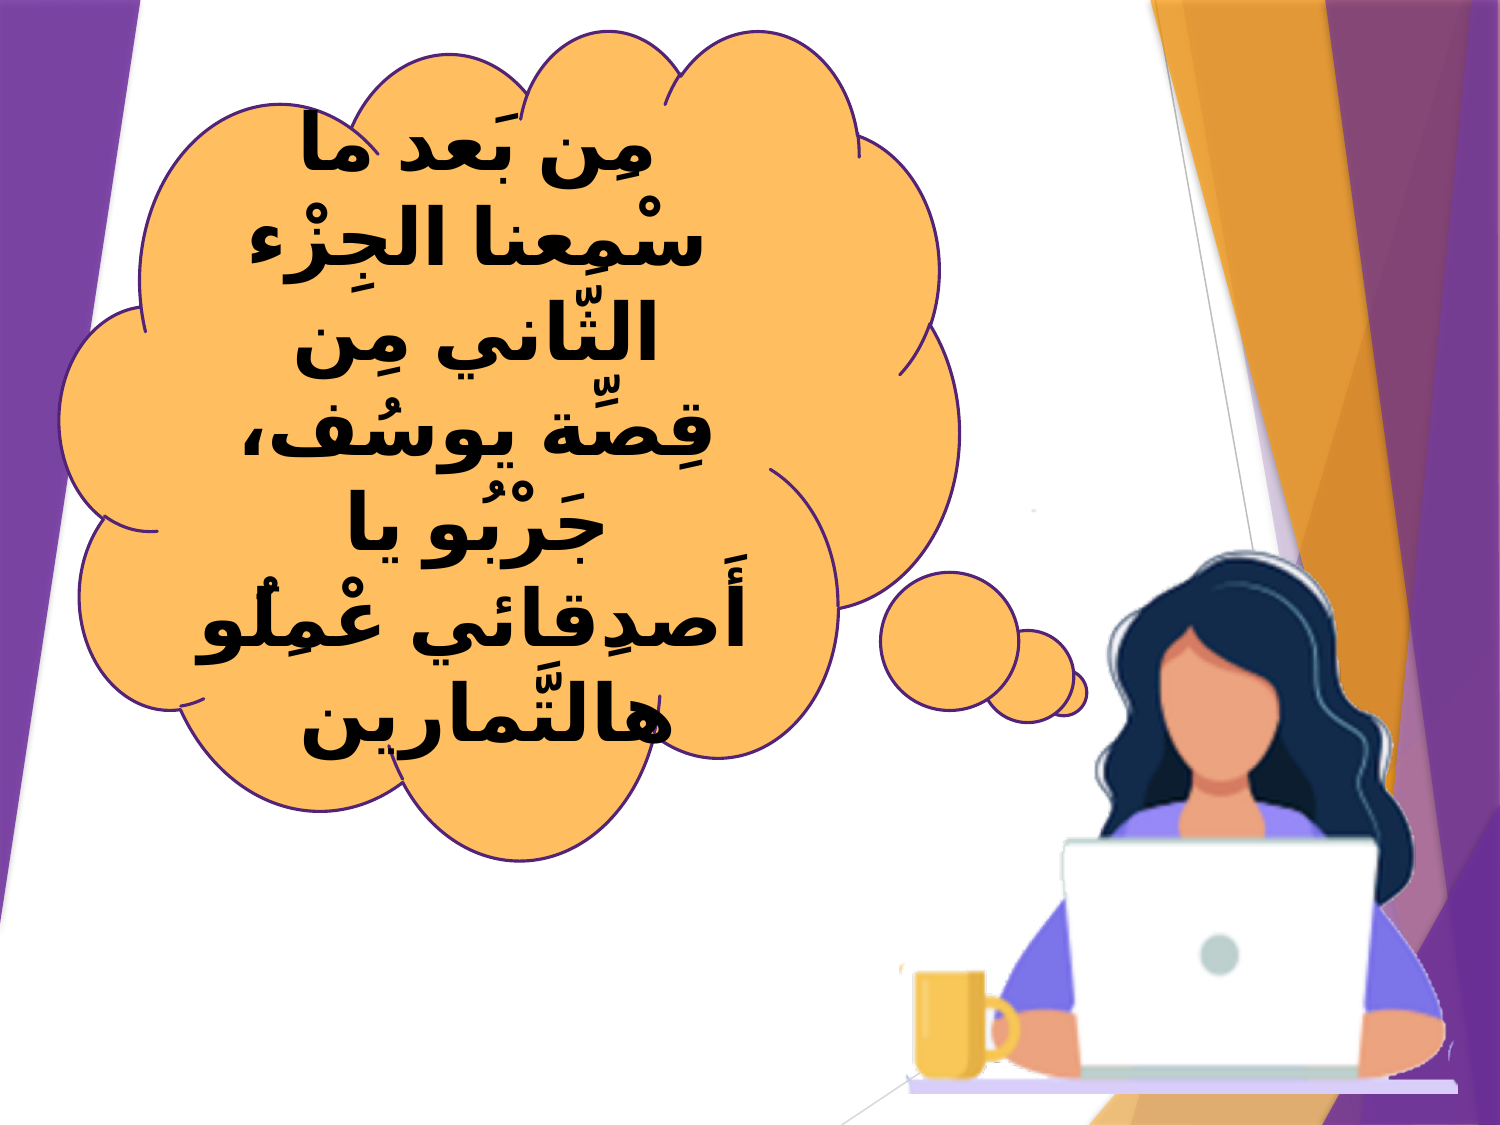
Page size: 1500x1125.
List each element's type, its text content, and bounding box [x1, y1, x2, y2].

text_box مِن بَعد ما سْمِعنا الجِزْء الثّاني مِن قِصِّة يوسُف، جَرْبُو يا أَصدِقائي عْمِلُو هالتَّمارين [57, 29, 962, 863]
picture [899, 509, 1459, 1094]
